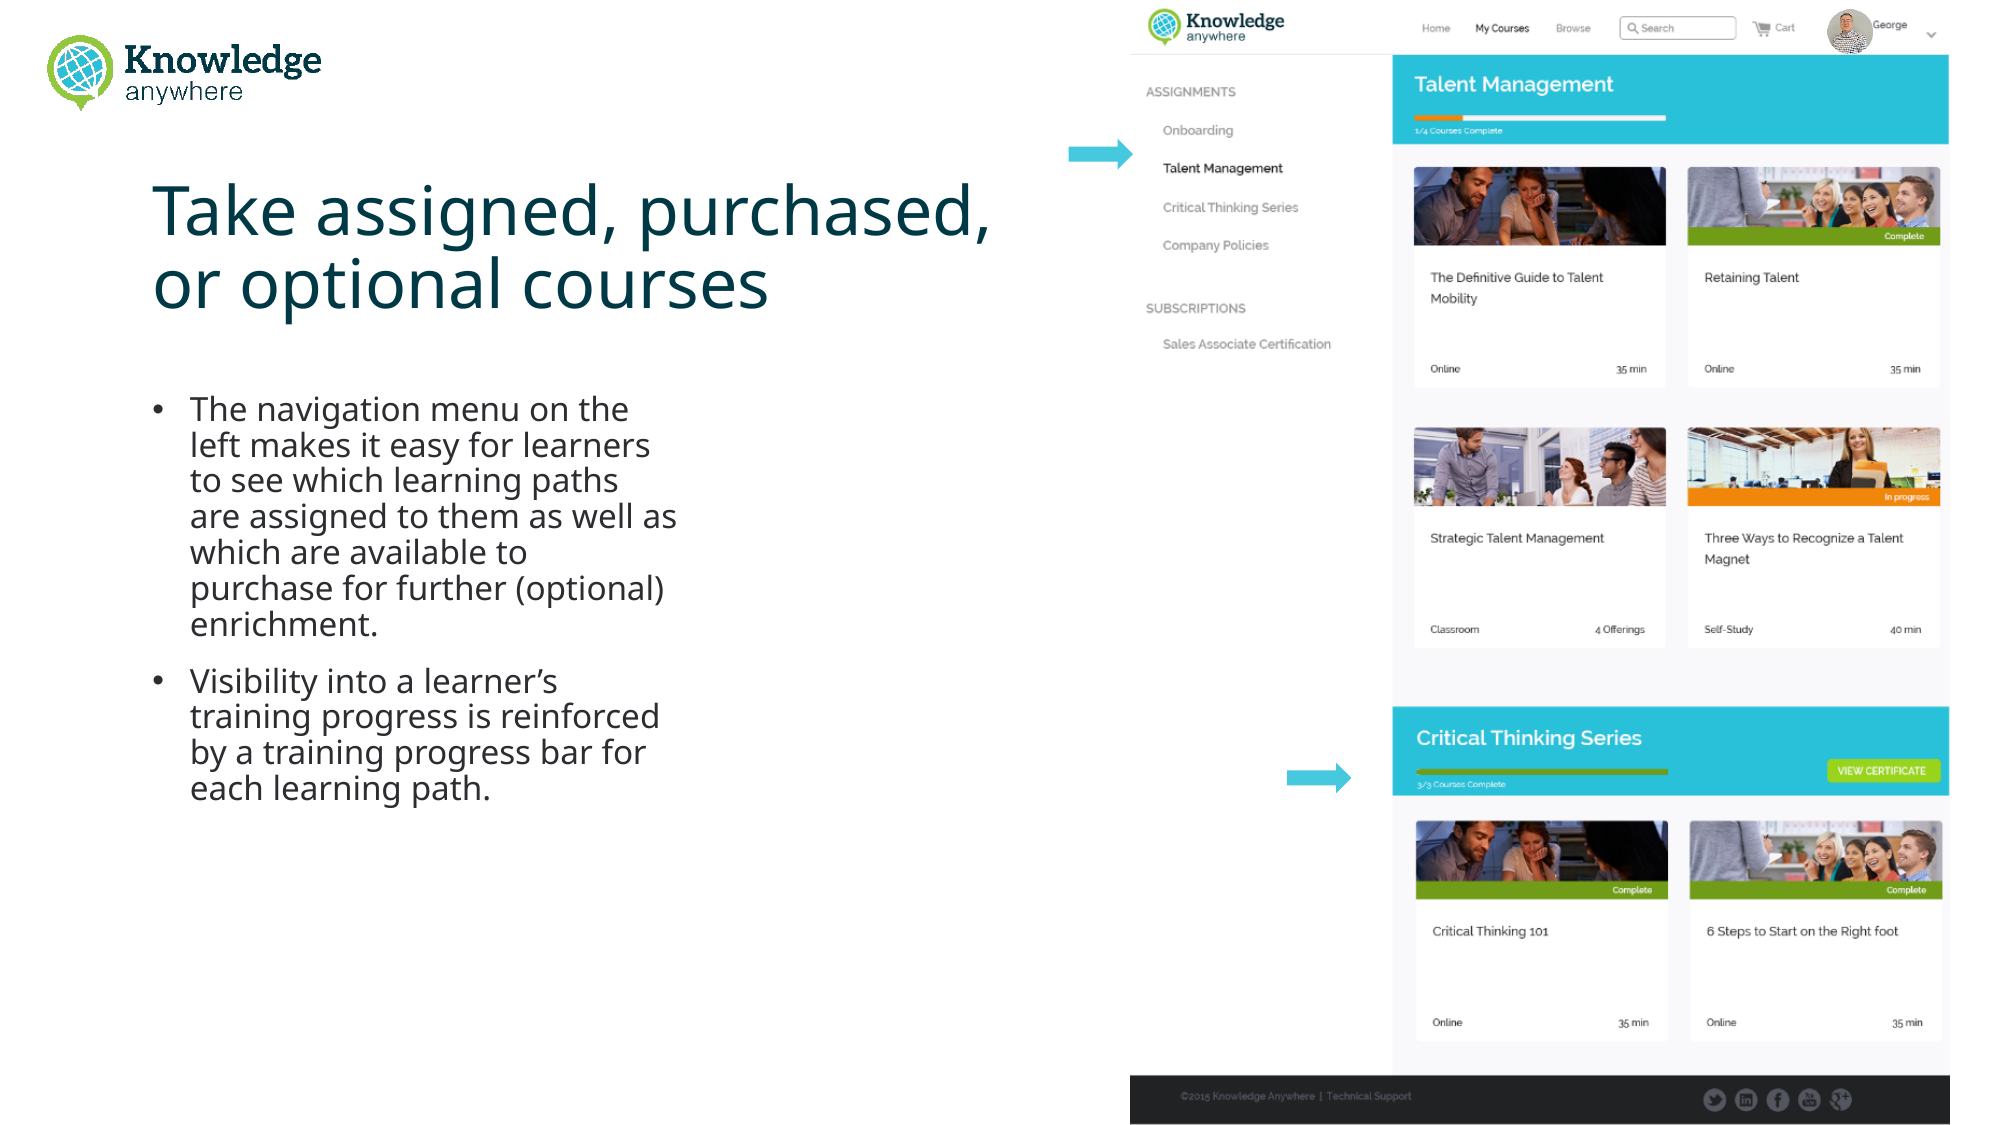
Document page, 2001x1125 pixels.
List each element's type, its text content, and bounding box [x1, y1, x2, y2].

text_box [1068, 138, 1130, 170]
text_box The navigation menu on the left makes it easy for learners to see which learning paths are assigned to them as well as which are available to purchase for further (optional) enrichment. Visibility into a learner’s training progress is reinforced by a training progress bar for each learning path. [137, 385, 694, 1099]
picture [268, 58, 275, 68]
picture [309, 65, 321, 69]
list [1130, 0, 1950, 1125]
picture [1827, 9, 1873, 54]
picture [47, 35, 321, 111]
title Take assigned, purchased, or optional courses [137, 141, 1048, 359]
